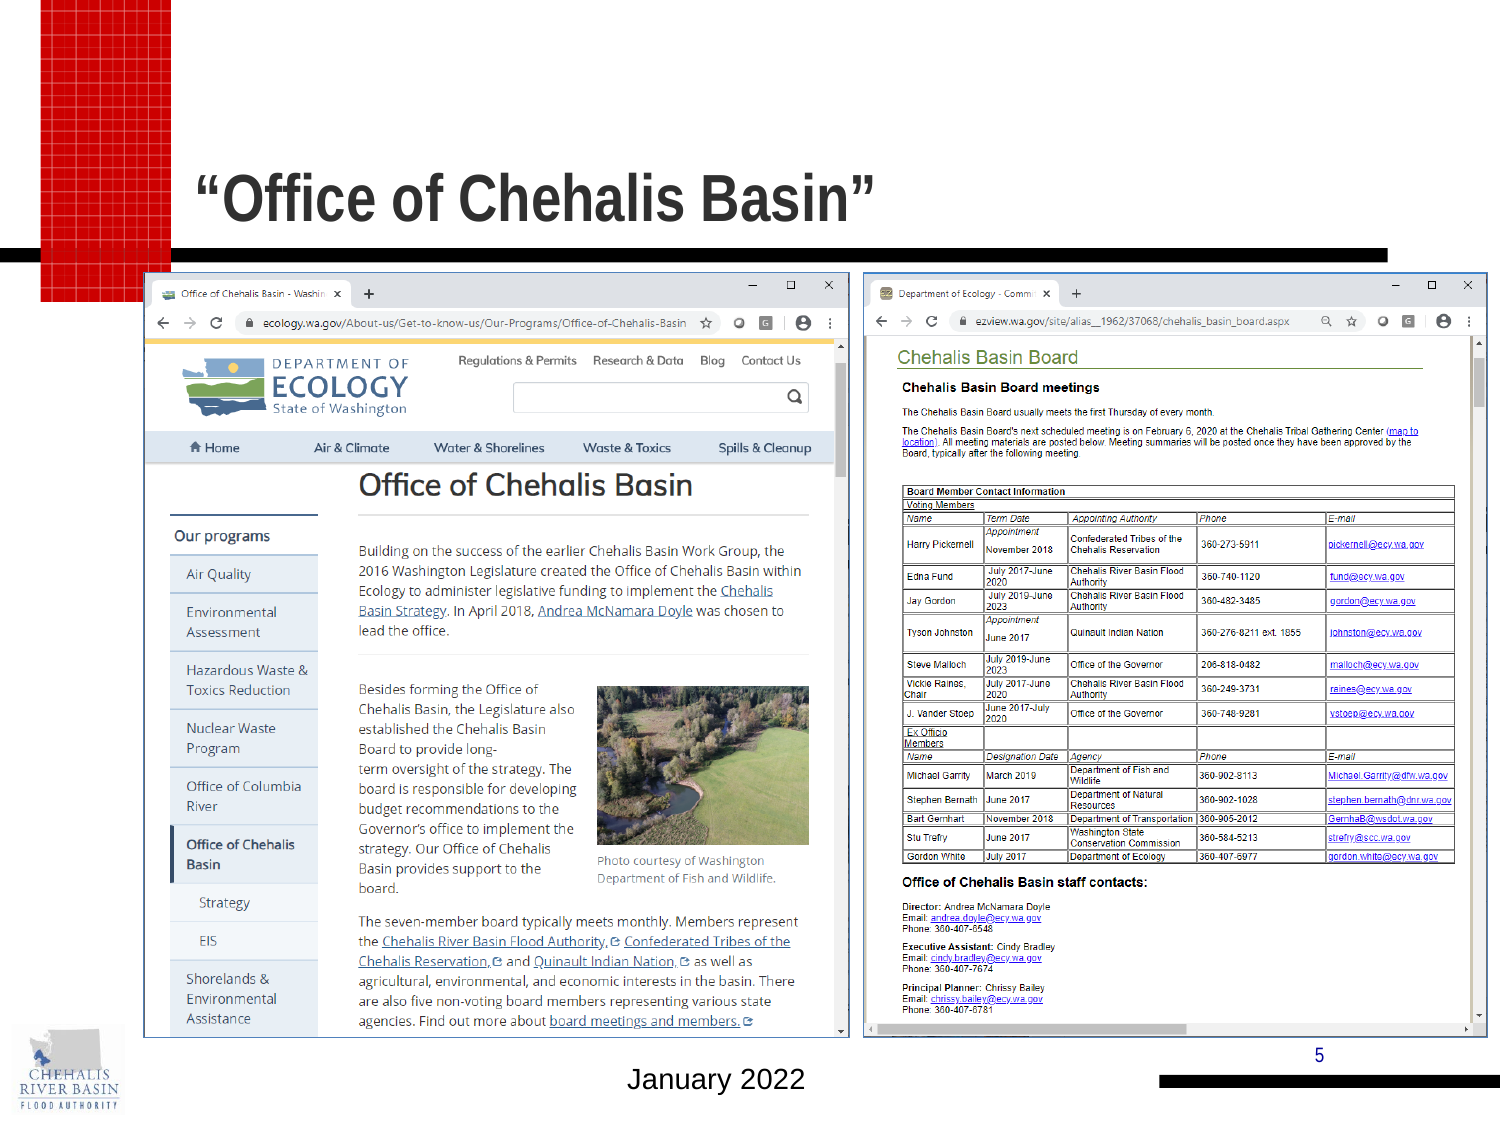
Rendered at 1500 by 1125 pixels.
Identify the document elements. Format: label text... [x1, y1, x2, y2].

text_box “Office of Chehalis Basin” [192, 155, 1218, 236]
slide_number 5 [1310, 1046, 1339, 1125]
picture [862, 272, 1488, 1038]
picture [40, 0, 851, 1038]
text_box [11, 1024, 125, 1115]
footer January 2022 [624, 1059, 852, 1125]
